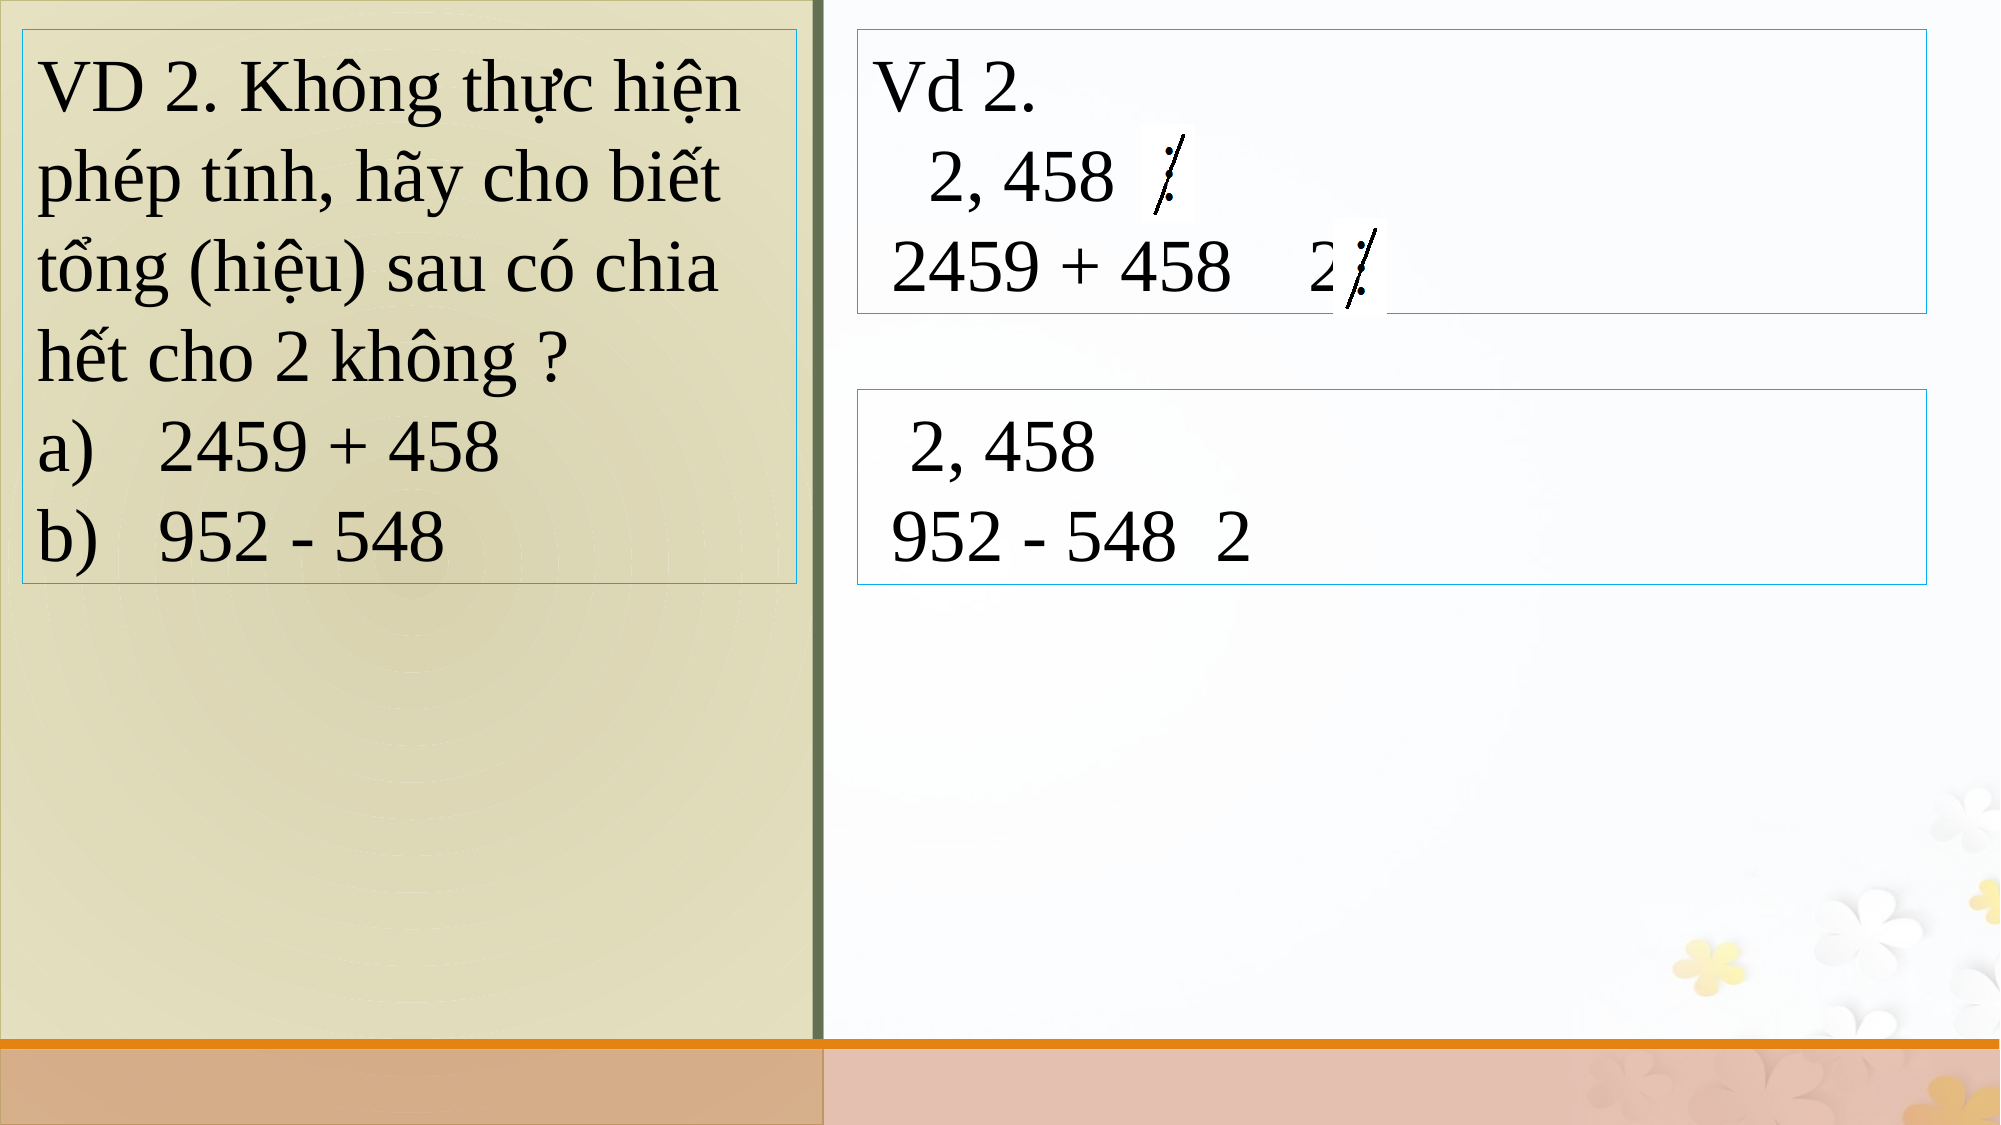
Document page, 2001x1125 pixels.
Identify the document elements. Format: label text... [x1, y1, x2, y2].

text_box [856, 28, 1928, 318]
text_box VD 2. Không thực hiện phép tính, hãy cho biết tổng (hiệu) sau có chia hết cho 2 không ? 2459 + 458 952 - 548 [22, 29, 797, 584]
